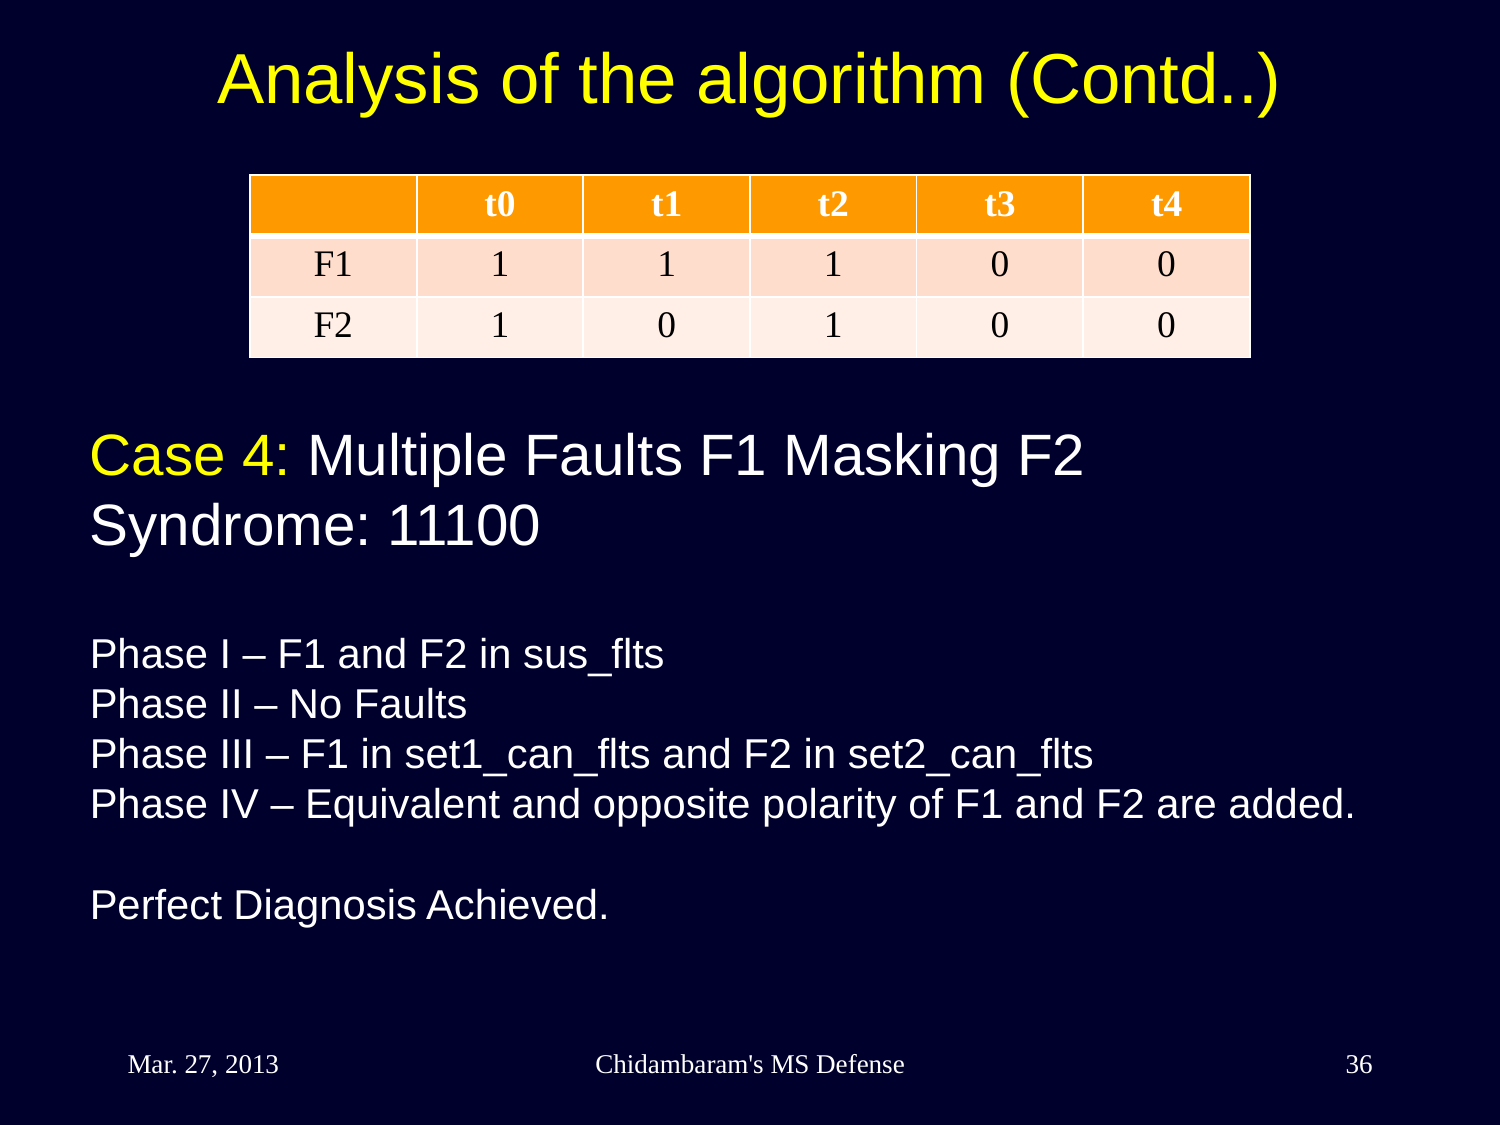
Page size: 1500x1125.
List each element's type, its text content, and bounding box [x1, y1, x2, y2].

text_box Analysis of the algorithm (Contd..) [74, 24, 1425, 200]
table_header [251, 176, 416, 200]
slide_number 36 [1074, 1024, 1388, 1101]
footer Chidambaram's MS Defense [512, 1024, 988, 1101]
table_header t1 [584, 176, 749, 200]
table_header t2 [751, 176, 916, 200]
table_header t4 [1084, 176, 1249, 200]
table_header t3 [917, 176, 1082, 200]
text_box Case 4: Multiple Faults F1 Masking F2 Syndrome: 11100 Phase I – F1 and F2 in sus_flts Phase II – No Faults Phase III – F1 in set1_can_flts and F2 in set2_can_flts Phase IV – Equivalent and opposite polarity of F1 and F2 are added. Perfect Diagnosis Achieved. [74, 200, 1425, 1000]
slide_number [112, 1024, 426, 1101]
table_header t0 [418, 176, 582, 200]
